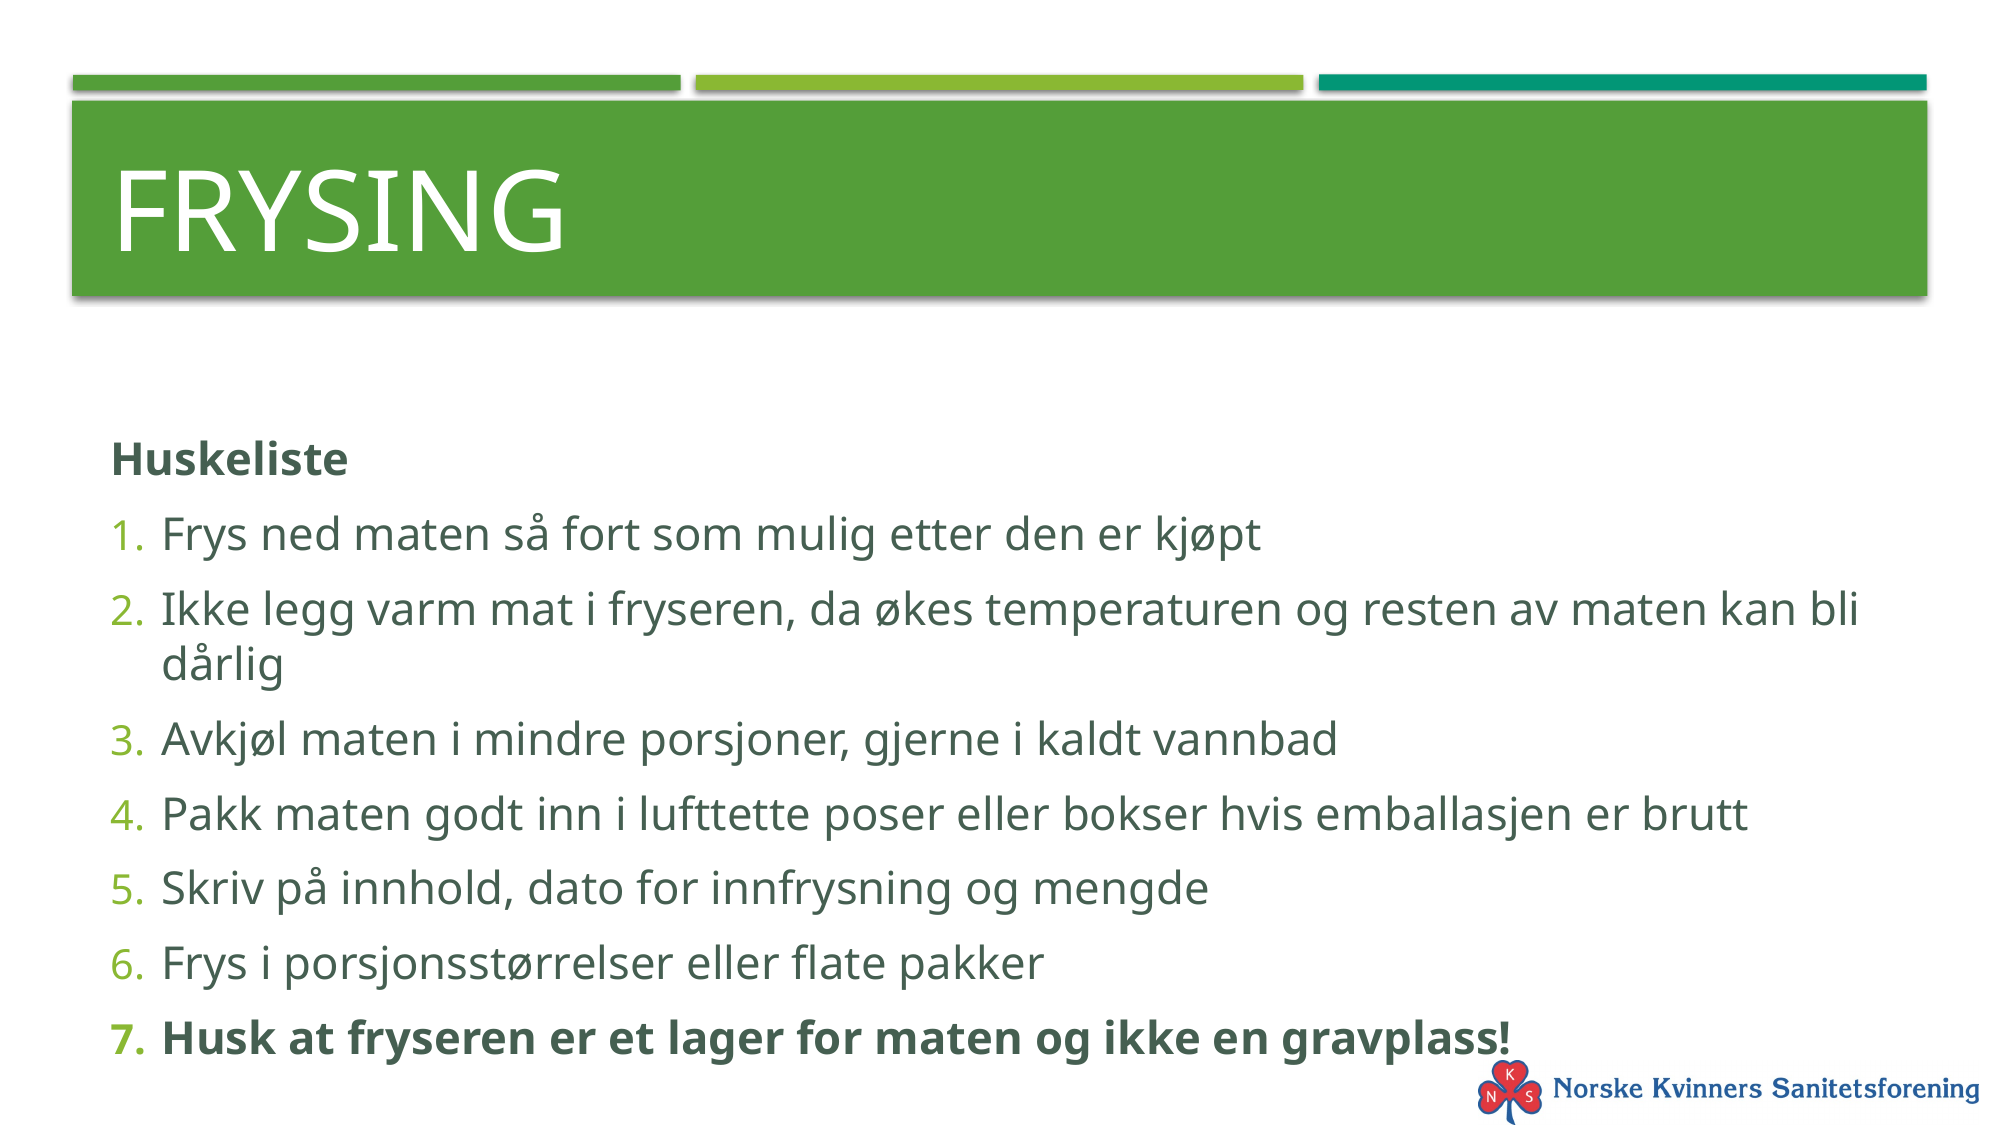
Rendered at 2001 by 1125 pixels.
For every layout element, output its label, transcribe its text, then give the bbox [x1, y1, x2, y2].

title Frysing [95, 115, 1905, 282]
list Huskeliste Frys ned maten så fort som mulig etter den er kjøpt Ikke legg varm mat i fryseren, da økes temperaturen og resten av maten kan bli dårlig Avkjøl maten i mindre porsjoner, gjerne i kaldt vannbad Pakk maten godt inn i lufttette poser eller bokser hvis emballasjen er brutt Skriv på innhold, dato for innfrysning og mengde Frys i porsjonsstørrelser eller flate pakker Husk at fryseren er et lager for maten og ikke en gravplass! [95, 422, 1905, 1076]
picture [1478, 1060, 1979, 1125]
